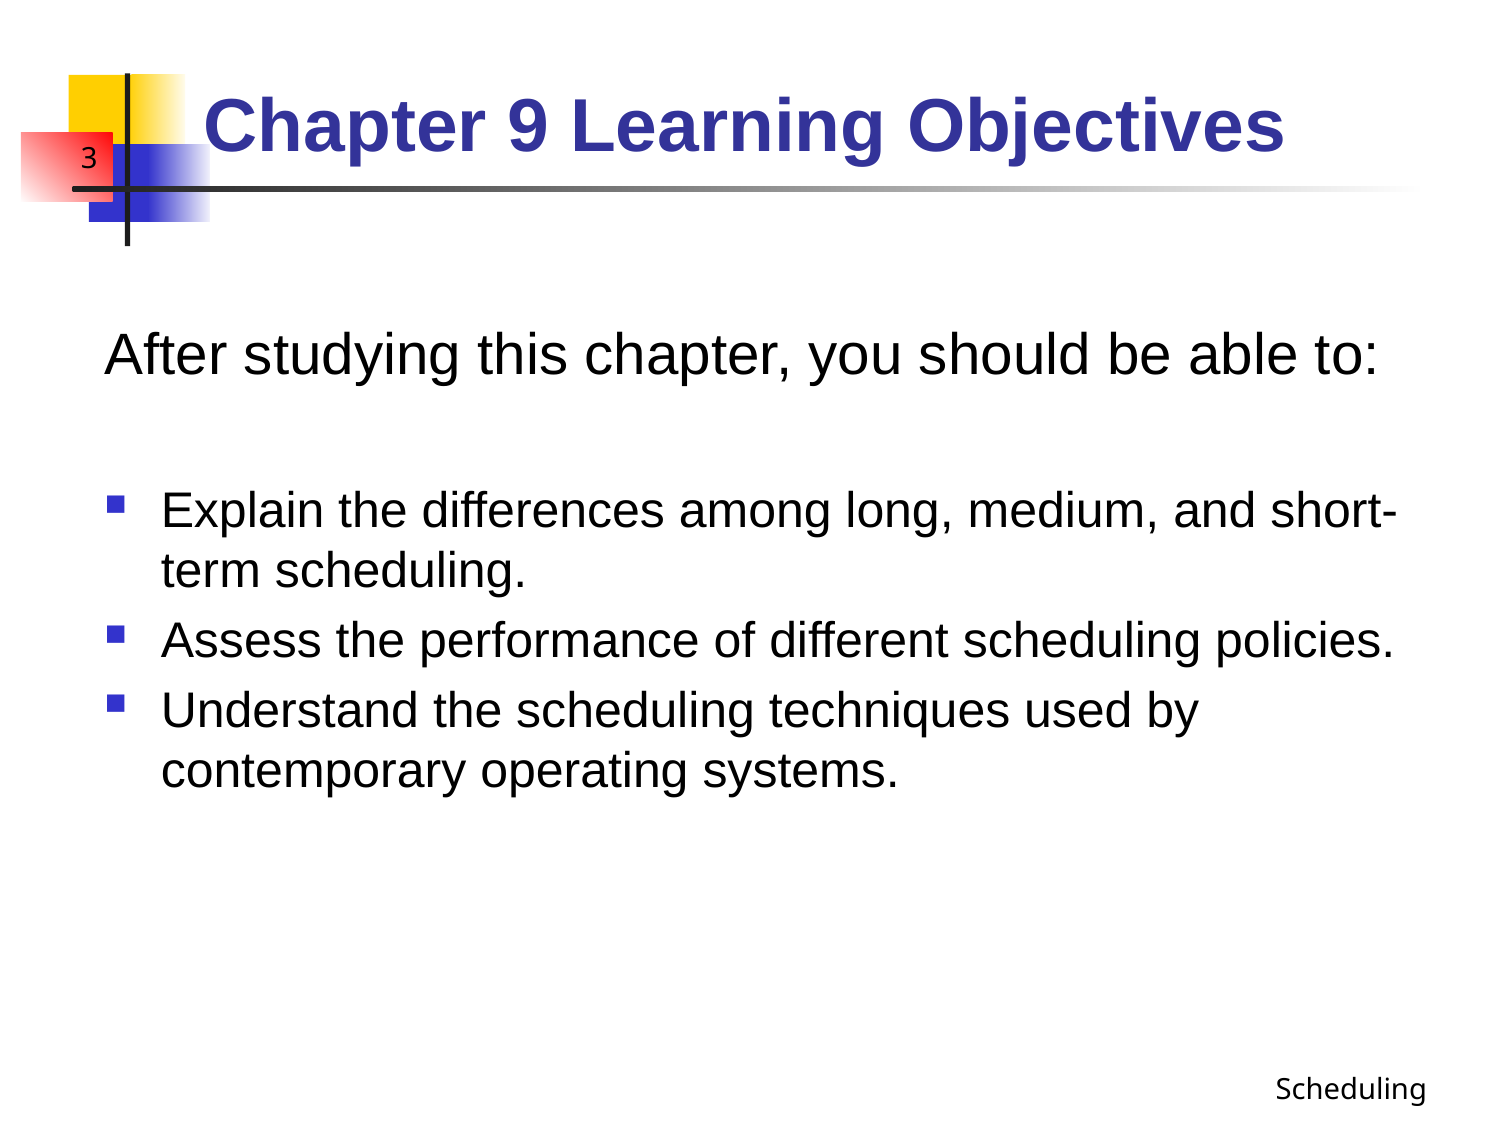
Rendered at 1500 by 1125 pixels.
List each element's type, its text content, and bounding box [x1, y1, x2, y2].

list After studying this chapter, you should be able to: Explain the differences among long, medium, and short-term scheduling. Assess the performance of different scheduling policies. Understand the scheduling techniques used by contemporary operating systems. [89, 308, 1429, 1038]
title Chapter 9 Learning Objectives [188, 31, 1468, 174]
footer Scheduling [967, 1037, 1442, 1113]
